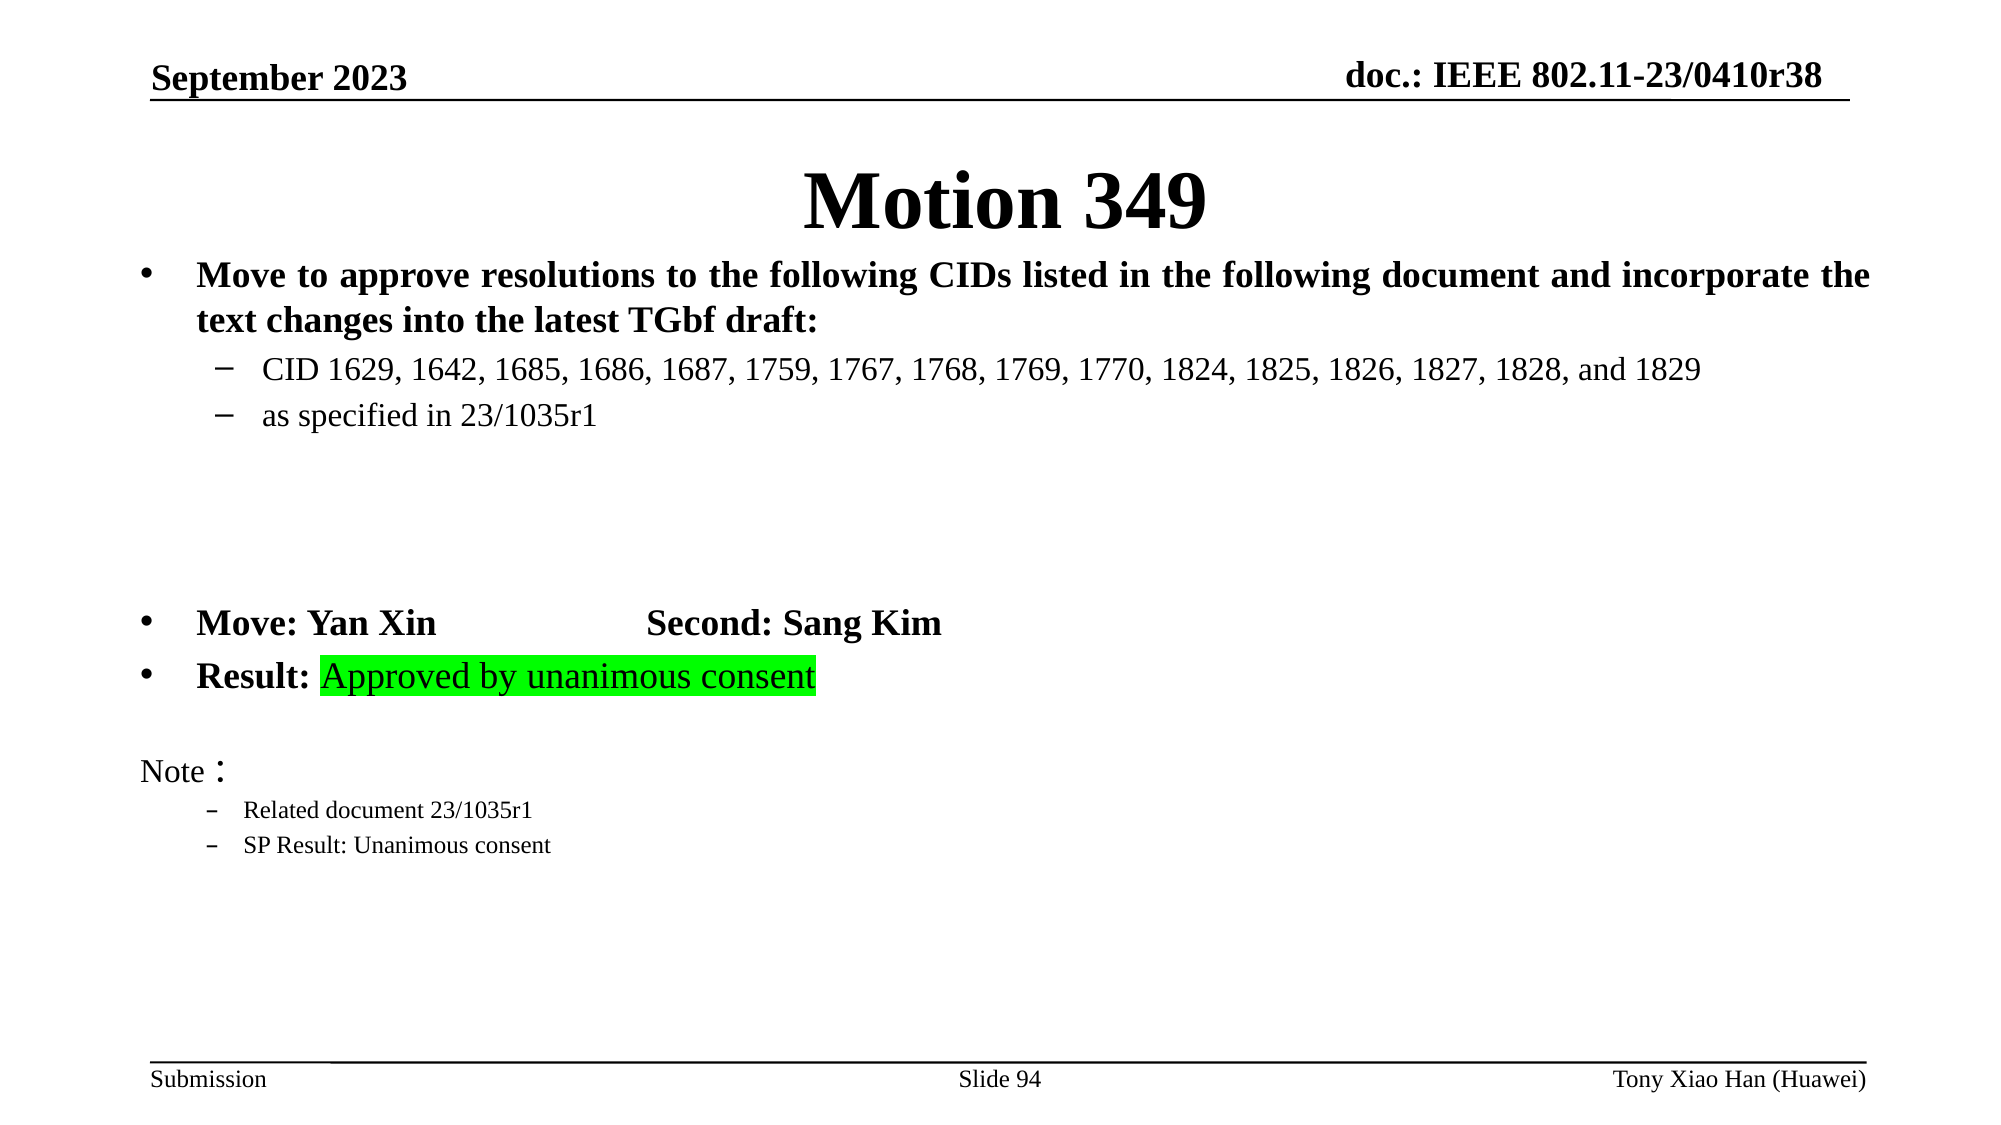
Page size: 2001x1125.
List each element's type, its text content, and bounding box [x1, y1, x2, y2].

text_box Motion 349 [368, 137, 1644, 212]
text_box Move to approve resolutions to the following CIDs listed in the following document and incorporate the text changes into the latest TGbf draft: CID 1629, 1642, 1685, 1686, 1687, 1759, 1767, 1768, 1769, 1770, 1824, 1825, 1826, 1827, 1828, and 1829 as specified in 23/1035r1 Move: Yan Xin Second: Sang Kim Result: Approved by unanimous consent Note： Related document 23/1035r1 SP Result: Unanimous consent [125, 212, 1888, 900]
